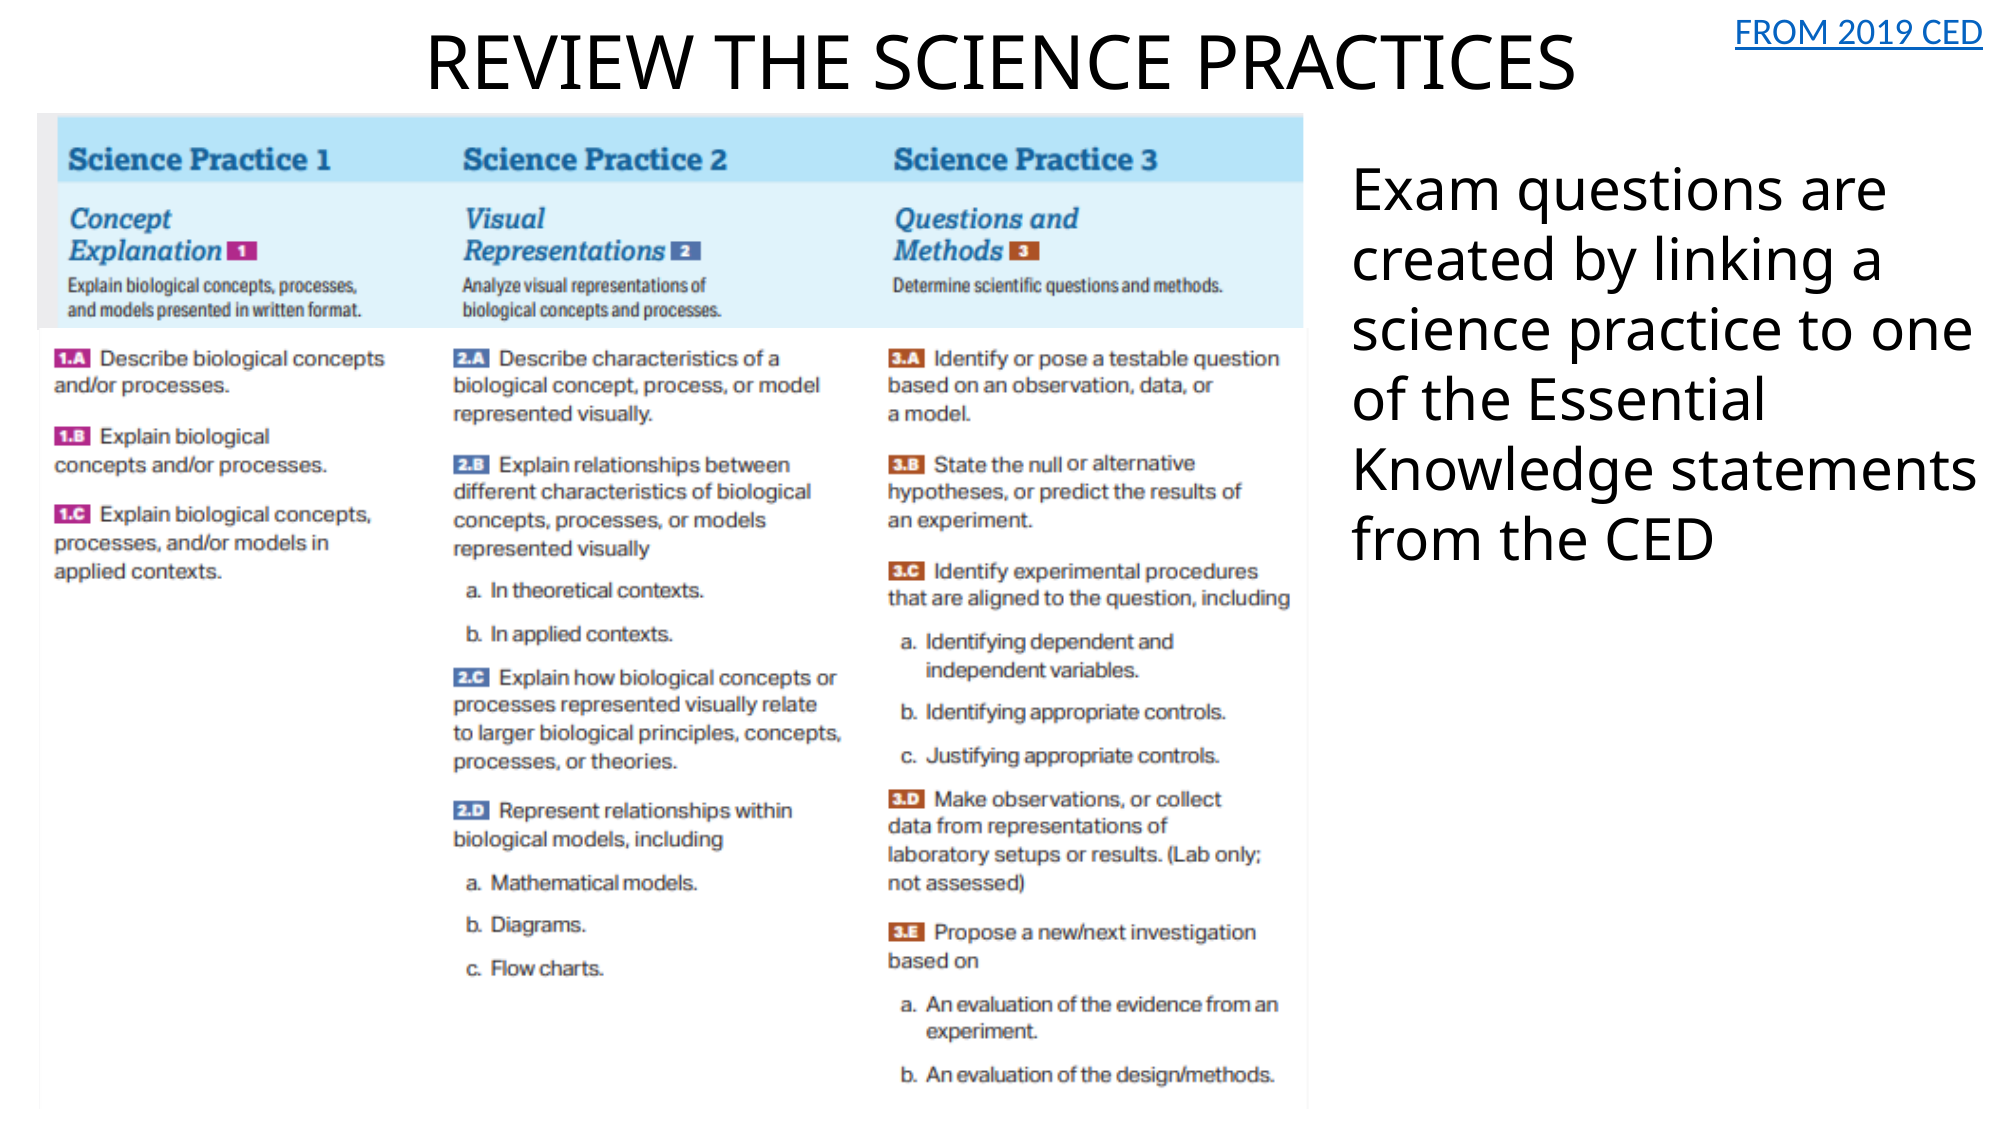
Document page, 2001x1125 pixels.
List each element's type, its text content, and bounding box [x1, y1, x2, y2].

text_box FROM 2019 CED [1720, 0, 1999, 60]
text_box Exam questions are created by linking a science practice to one of the Essential Knowledge statements from the CED [1336, 144, 2000, 580]
picture [36, 113, 1309, 1109]
text_box REVIEW THE SCIENCE PRACTICES [28, 7, 1975, 113]
